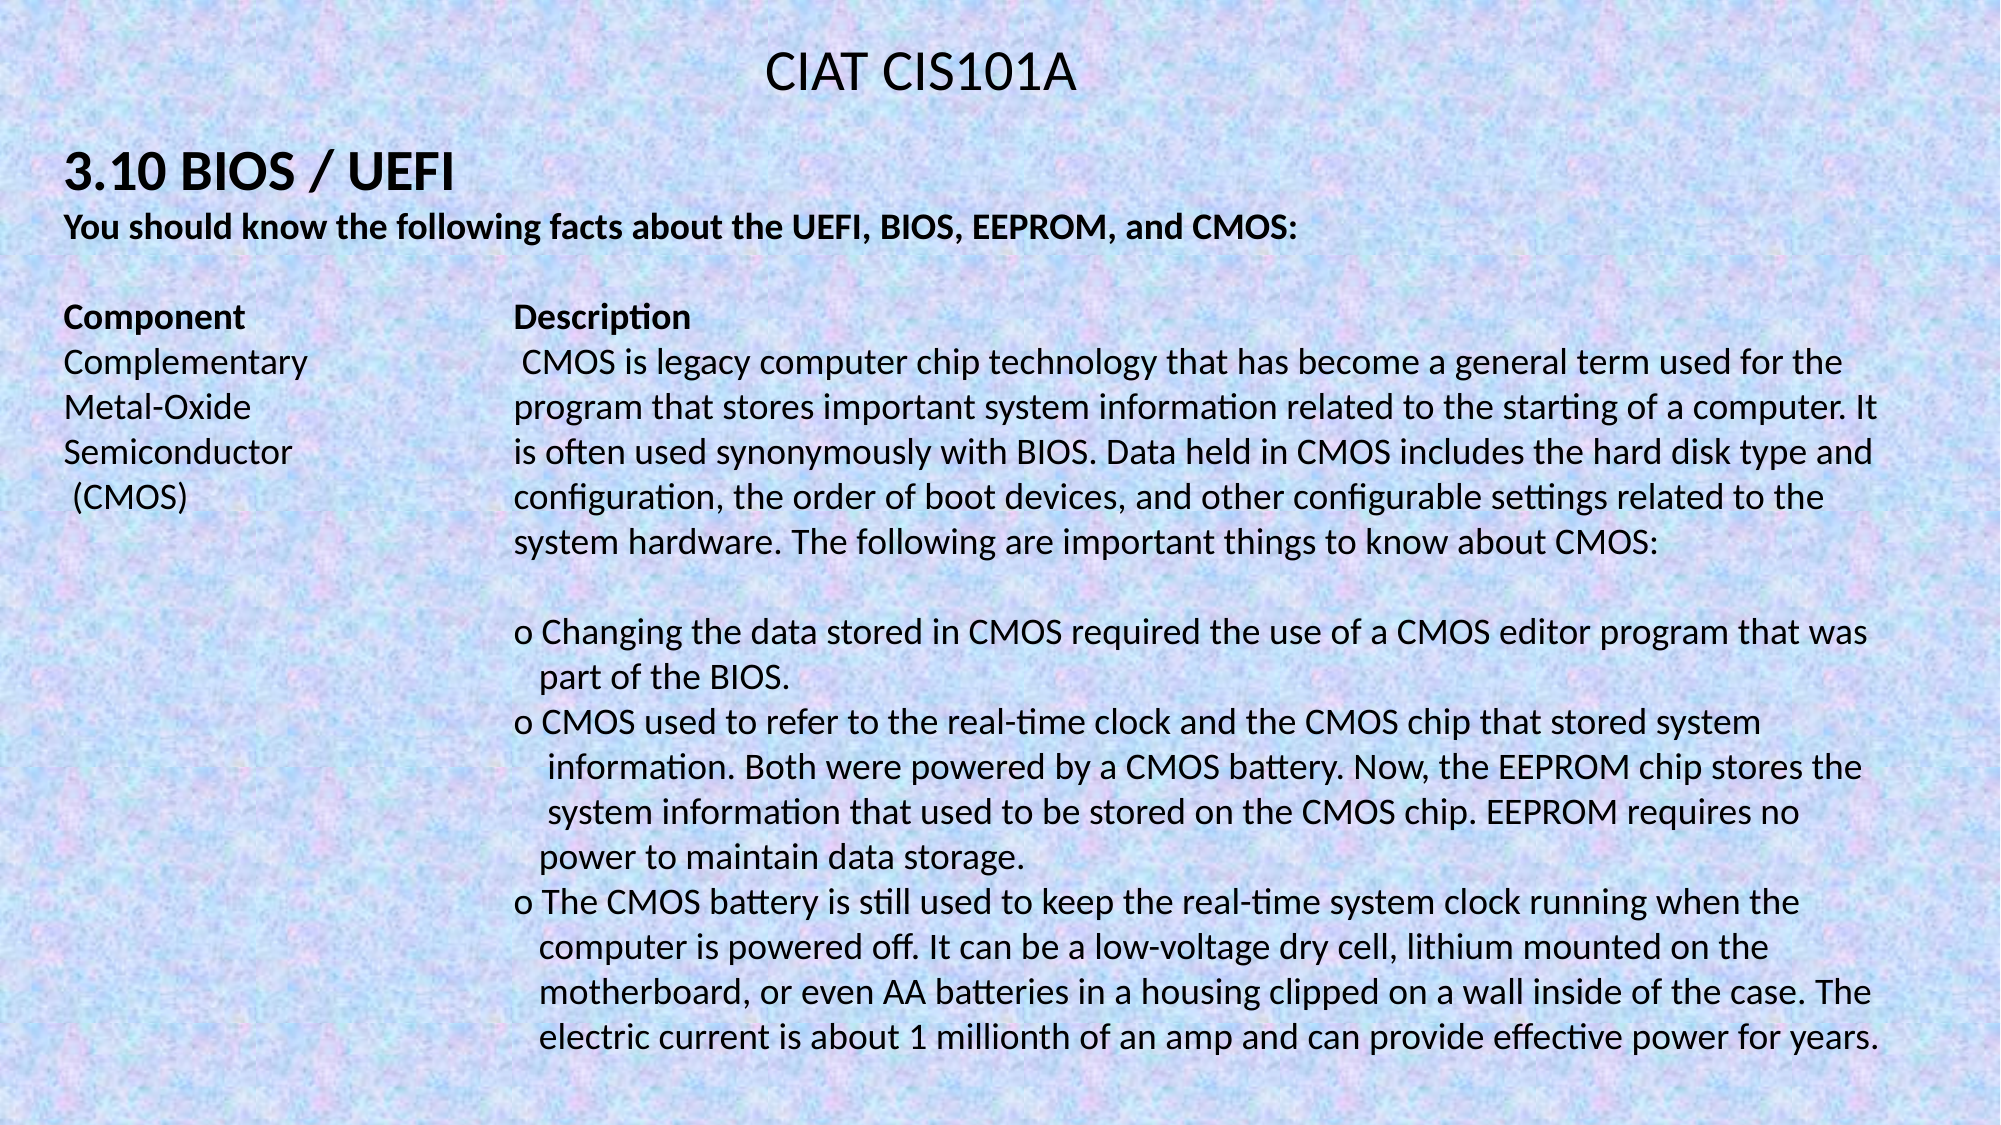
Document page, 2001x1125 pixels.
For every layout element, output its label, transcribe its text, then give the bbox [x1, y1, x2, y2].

picture [0, 0, 2001, 1125]
text_box CIAT CIS101A [750, 24, 1092, 110]
text_box 3.10 BIOS / UEFI You should know the following facts about the UEFI, BIOS, EEPROM, and CMOS: Component Description Complementary CMOS is legacy computer chip technology that has become a general term used for the Metal-Oxide program that stores important system information related to the starting of a computer. It Semiconductor is often used synonymously with BIOS. Data held in CMOS includes the hard disk type and (CMOS) configuration, the order of boot devices, and other configurable settings related to the system hardware. The following are important things to know about CMOS: o Changing the data stored in CMOS required the use of a CMOS editor program that was part of the BIOS. o CMOS used to refer to the real-time clock and the CMOS chip that stored system information. Both were powered by a CMOS battery. Now, the EEPROM chip stores the system information that used to be stored on the CMOS chip. EEPROM requires no power to maintain data storage. o The CMOS battery is still used to keep the real-time system clock running when the computer is powered off. It can be a low-voltage dry cell, lithium mounted on the motherboard, or even AA batteries in a housing clipped on a wall inside of the case. The electric current is about 1 millionth of an amp and can provide effective power for years. [48, 124, 1915, 1065]
